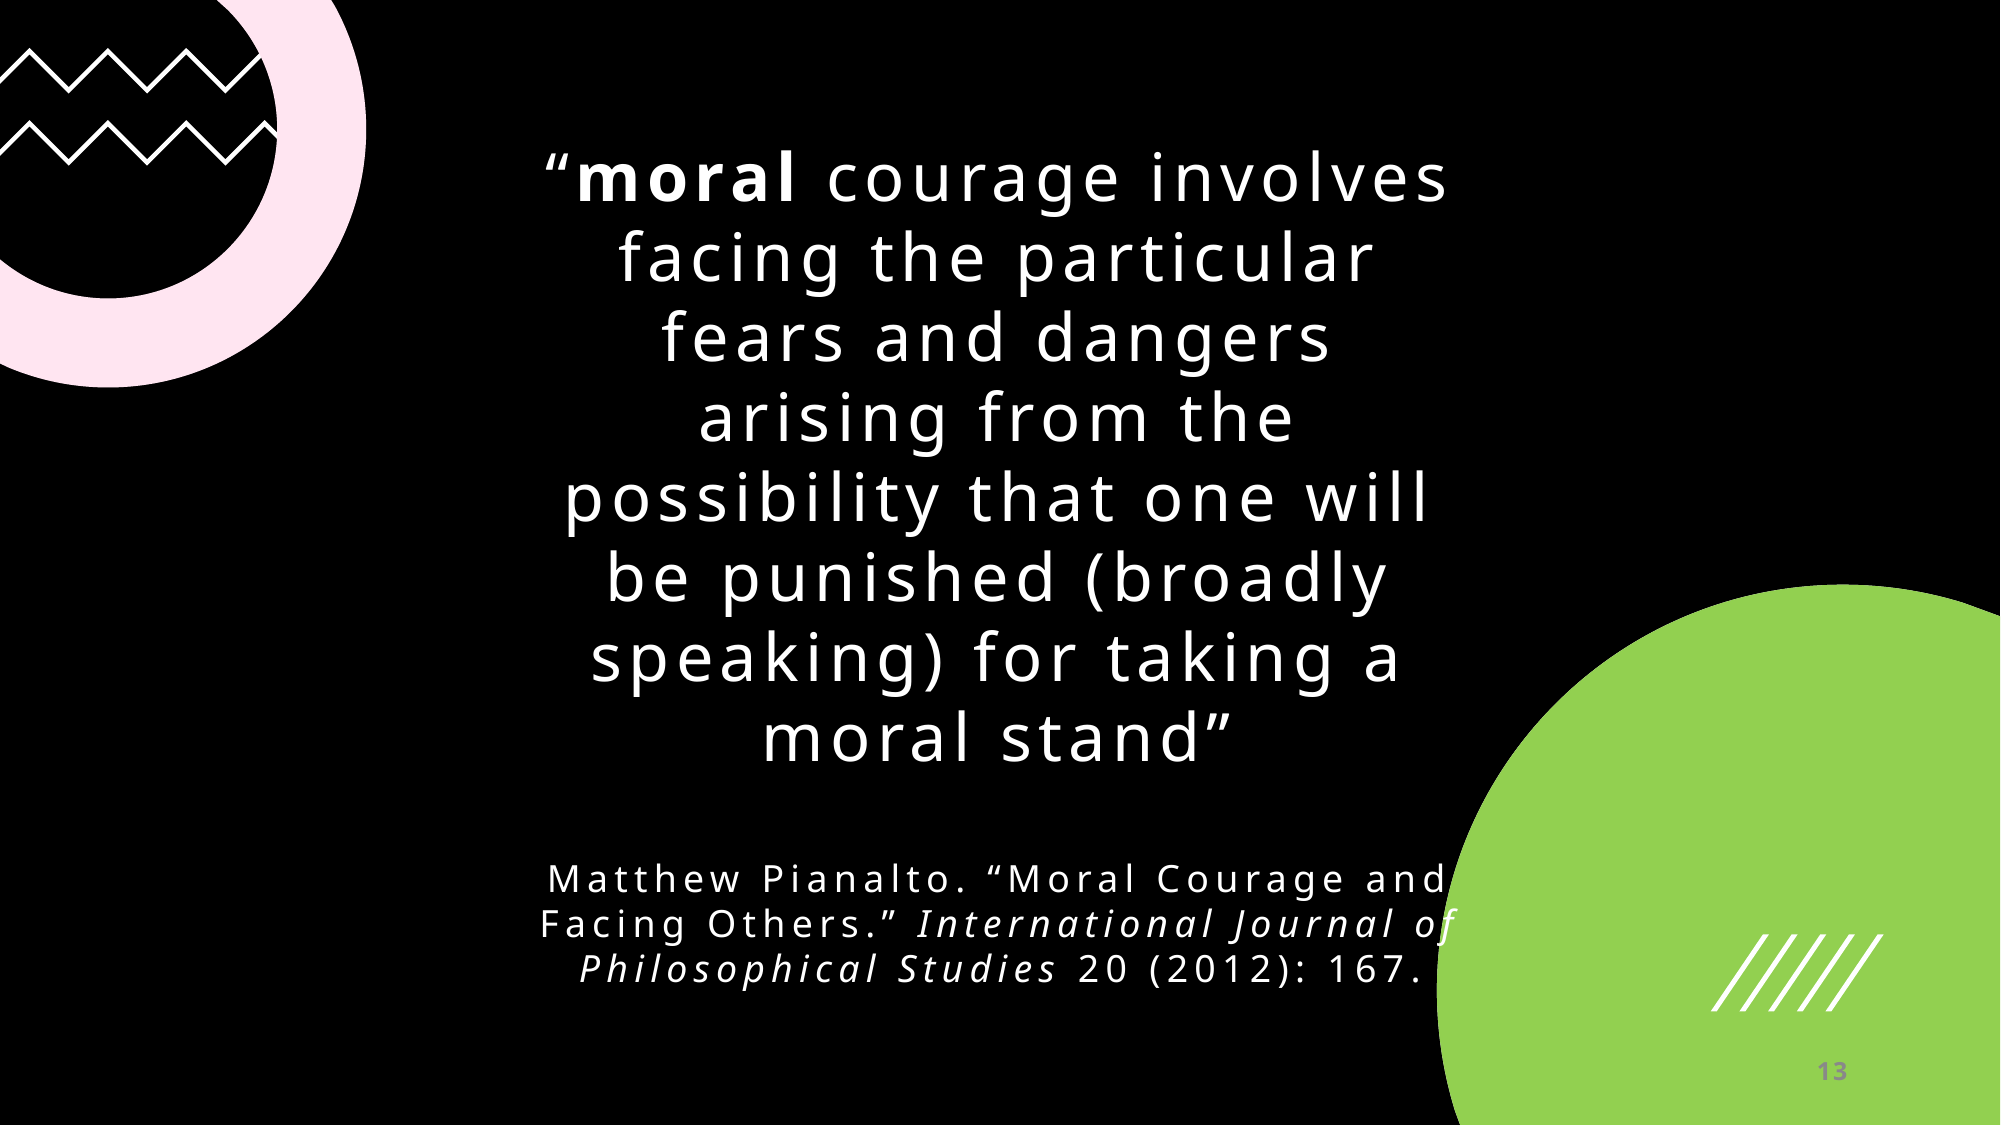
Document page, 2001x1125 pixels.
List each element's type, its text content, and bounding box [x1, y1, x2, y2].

slide_number 13 [1412, 1042, 1863, 1103]
title “moral courage involves facing the particular fears and dangers arising from the possibility that one will be punished (broadly speaking) for taking a moral stand” Matthew Pianalto. “Moral Courage and Facing Others.” International Journal of Philosophical Studies 20 (2012): 167. [510, 333, 1490, 792]
